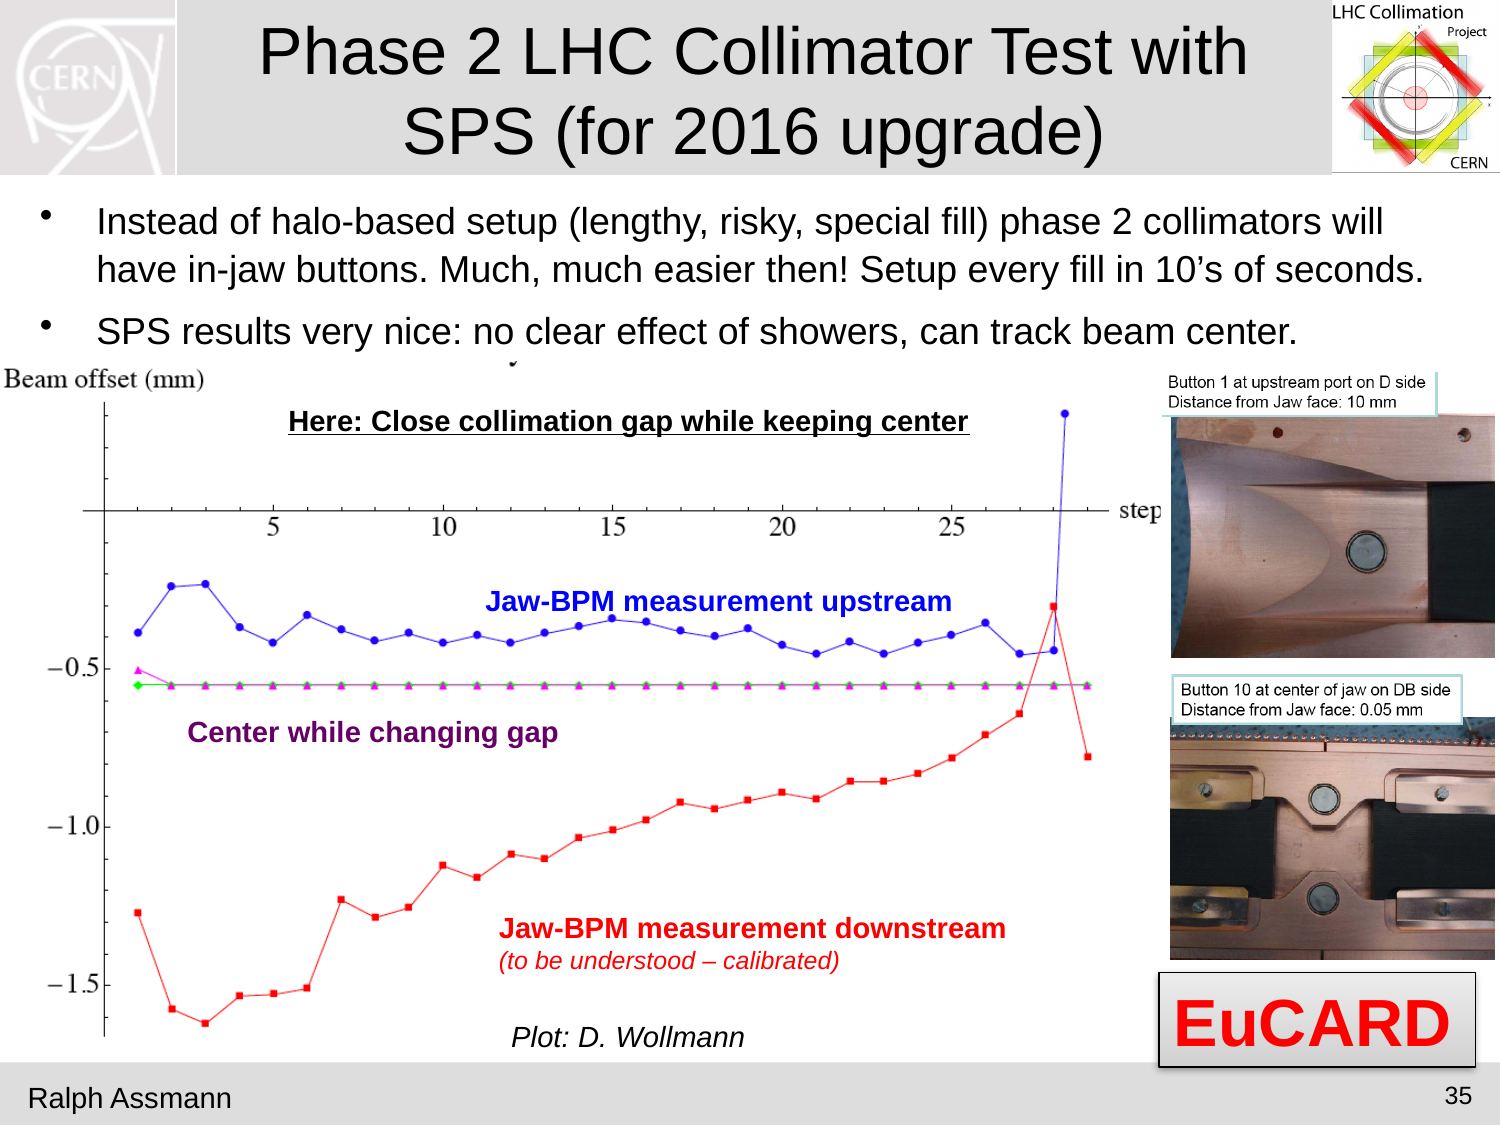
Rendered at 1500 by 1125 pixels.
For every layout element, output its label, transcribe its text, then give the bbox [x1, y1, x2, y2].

picture [0, 0, 175, 175]
picture [0, 361, 1500, 1049]
title Phase 2 LHC Collimator Test with SPS (for 2016 upgrade) [176, 0, 1333, 176]
text_box EuCARD [1158, 972, 1476, 1068]
slide_number 35 [1137, 1072, 1488, 1113]
text_box Plot: D. Wollmann [496, 1057, 761, 1061]
picture [1333, 0, 1500, 174]
slide_number Ralph Assmann [12, 1072, 363, 1113]
list Instead of halo-based setup (lengthy, risky, special fill) phase 2 collimators will have in-jaw buttons. Much, much easier then! Setup every fill in 10’s of seconds. SPS results very nice: no clear effect of showers, can track beam center. [24, 187, 1476, 370]
